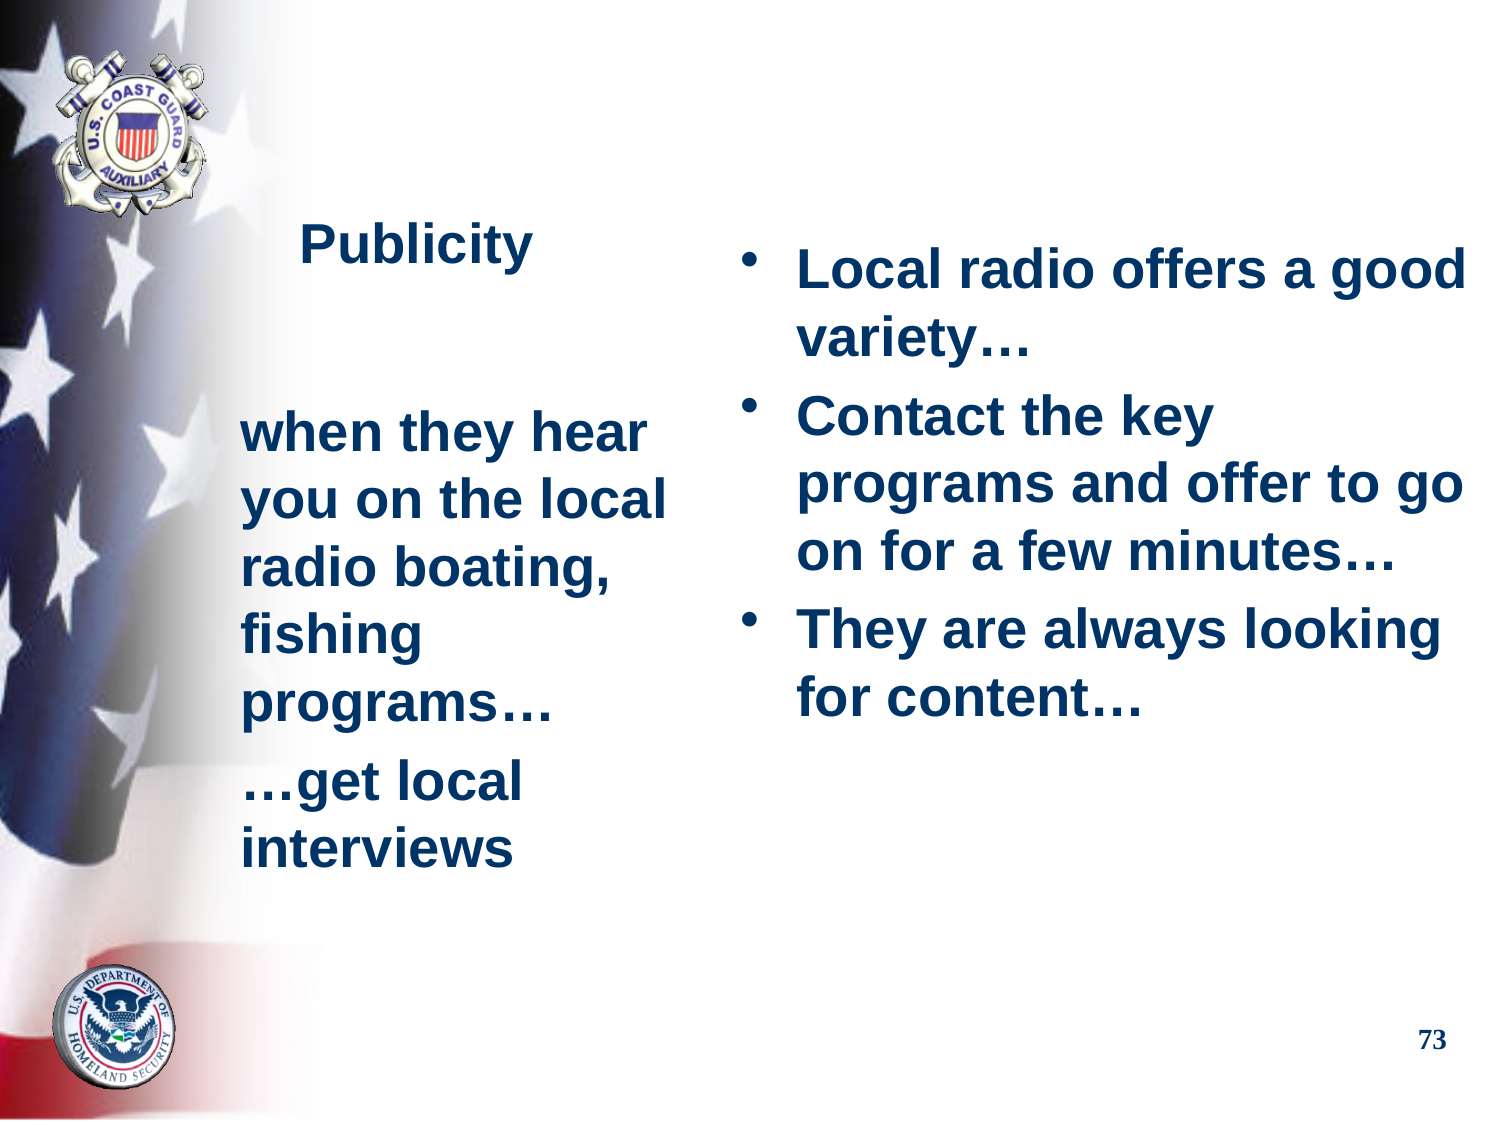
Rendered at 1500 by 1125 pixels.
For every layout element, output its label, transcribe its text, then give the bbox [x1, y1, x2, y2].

slide_number 73 [1387, 1012, 1463, 1088]
title Publicity [174, 87, 659, 350]
list Local radio offers a good variety… Contact the key programs and offer to go on for a few minutes… They are always looking for content… [725, 224, 1485, 950]
picture [0, 0, 1500, 1125]
list when they hear you on the local radio boating, fishing programs… …get local interviews [225, 387, 709, 1013]
